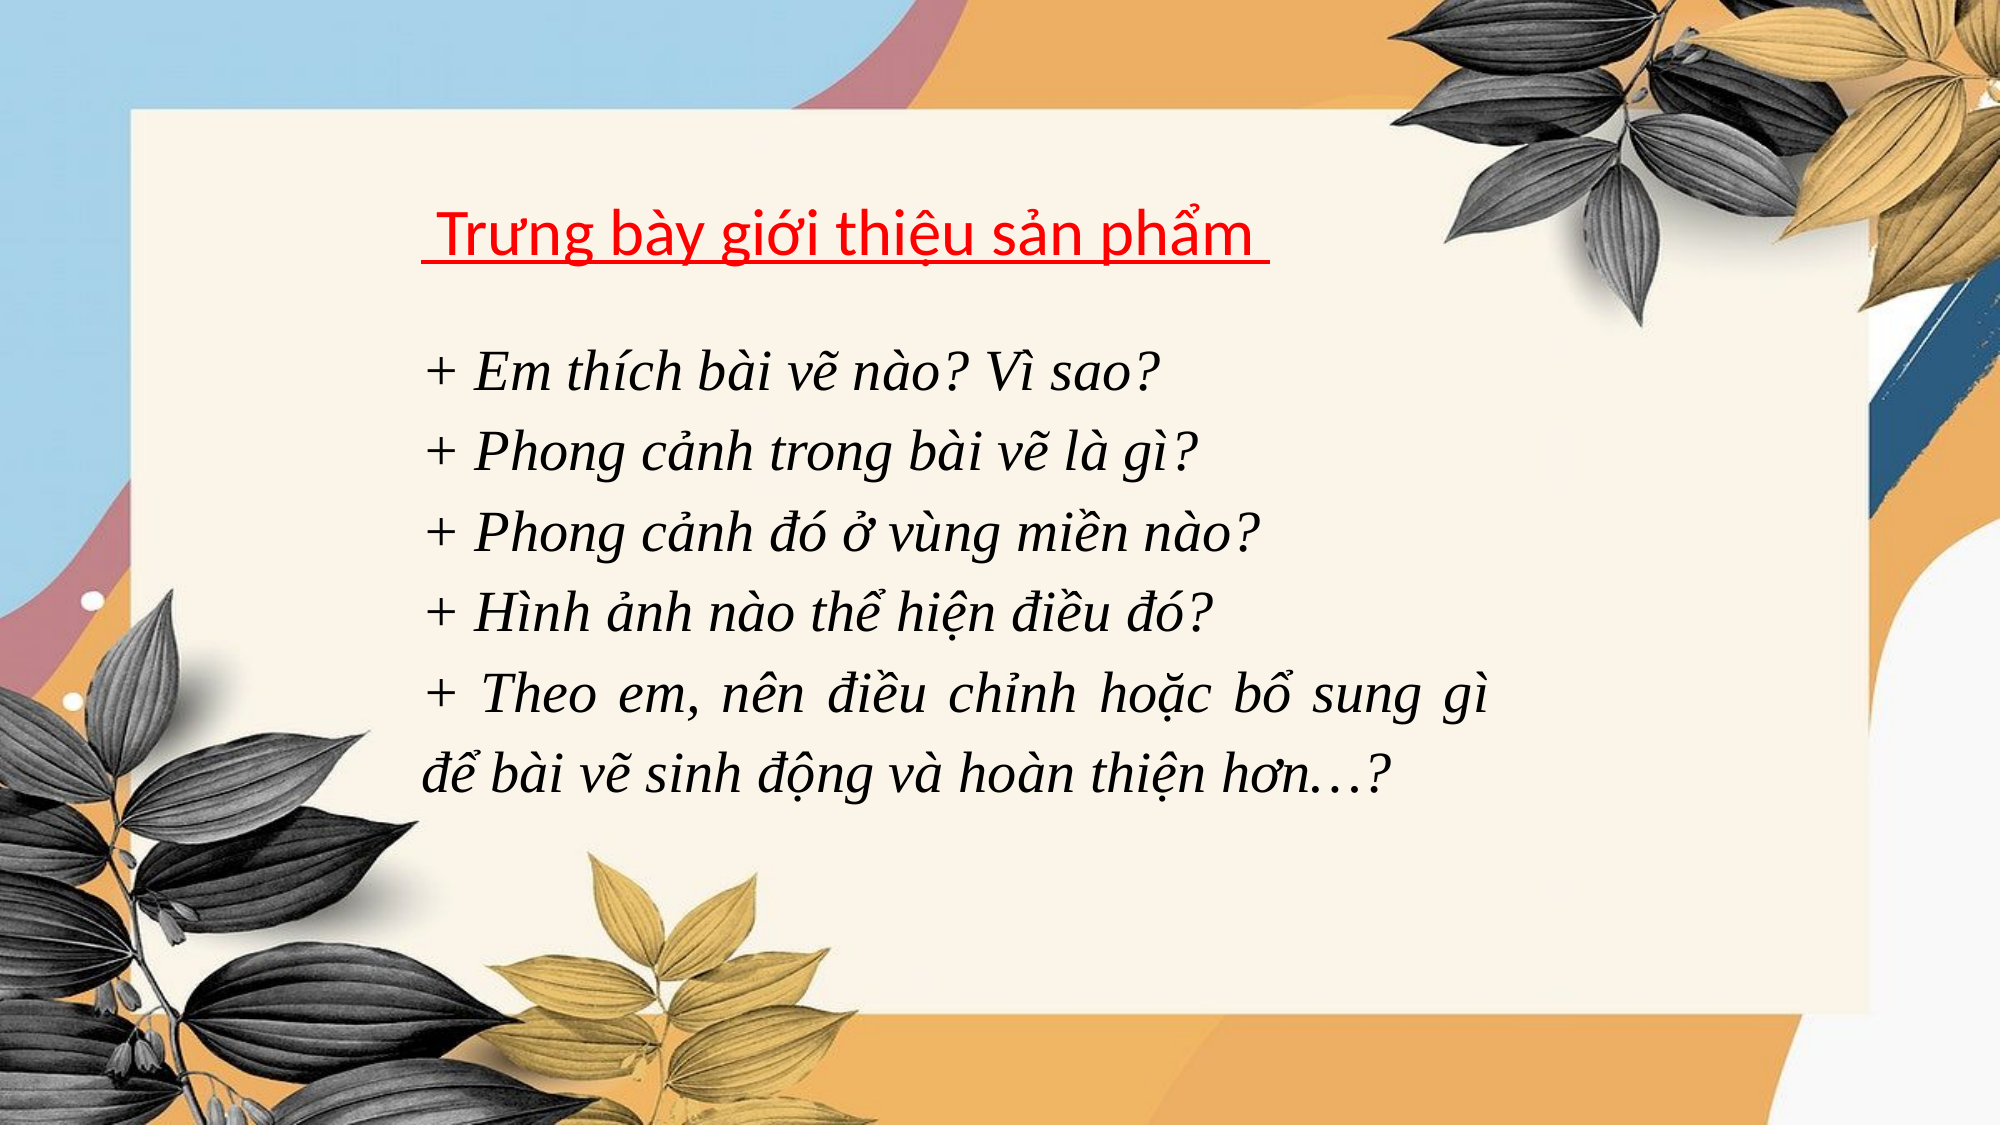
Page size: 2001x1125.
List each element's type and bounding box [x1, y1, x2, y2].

list [0, 0, 2000, 1125]
